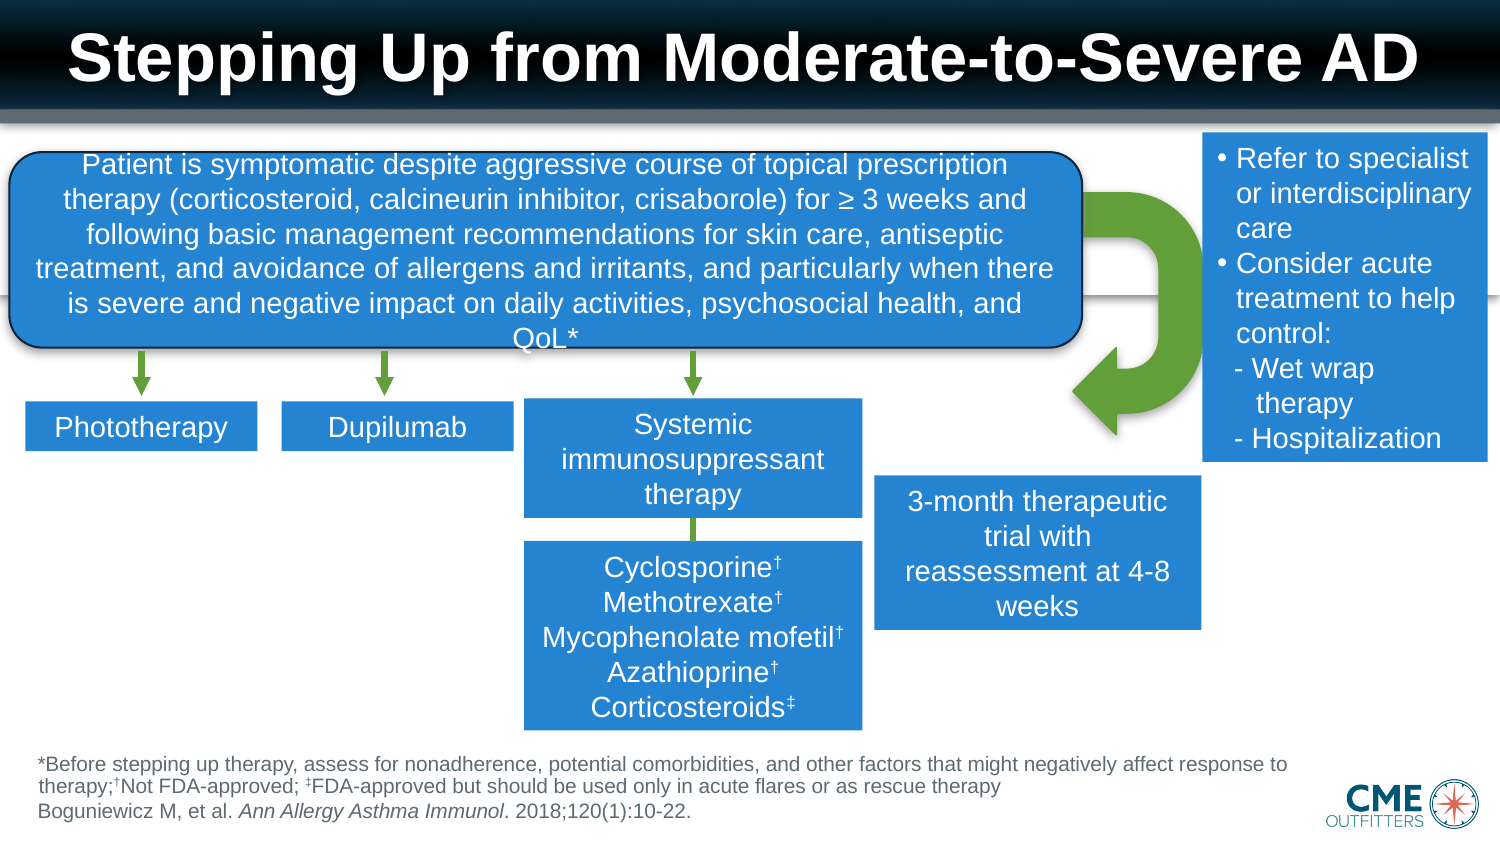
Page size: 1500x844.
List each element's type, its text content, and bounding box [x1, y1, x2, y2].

picture [0, 0, 1500, 109]
title Stepping Up from Moderate-to-Severe AD [67, 17, 1470, 103]
text_box Dupilumab [281, 401, 514, 452]
text_box Phototherapy [25, 401, 258, 452]
text_box Refer to specialist or interdisciplinary care Consider acute treatment to help control: - Wet wrap therapy - Hospitalization [1202, 132, 1488, 462]
picture [1462, 812, 1479, 829]
text_box 3-month therapeutic trial with reassessment at 4-8 weeks [874, 475, 1202, 630]
text_box Patient is symptomatic despite aggressive course of topical prescription therapy (corticosteroid, calcineurin inhibitor, crisaborole) for ≥ 3 weeks and following basic management recommendations for skin care, antiseptic treatment, and avoidance of allergens and irritants, and particularly when there is severe and negative impact on daily activities, psychosocial health, and QoL* [8, 151, 1084, 349]
text_box [1072, 192, 1202, 436]
list *Before stepping up therapy, assess for nonadherence, potential comorbidities, and other factors that might negatively affect response to therapy;†Not FDA-approved; ‡FDA-approved but should be used only in acute flares or as rescue therapy Boguniewicz M, et al. Ann Allergy Asthma Immunol. 2018;120(1):10-22. [0, 753, 1320, 843]
picture [1326, 779, 1446, 829]
text_box Systemic immunosuppressant therapy [524, 398, 863, 518]
picture [1432, 779, 1479, 829]
text_box Cyclosporine† Methotrexate† Mycophenolate mofetil† Azathioprine† Corticosteroids‡ [524, 540, 863, 731]
